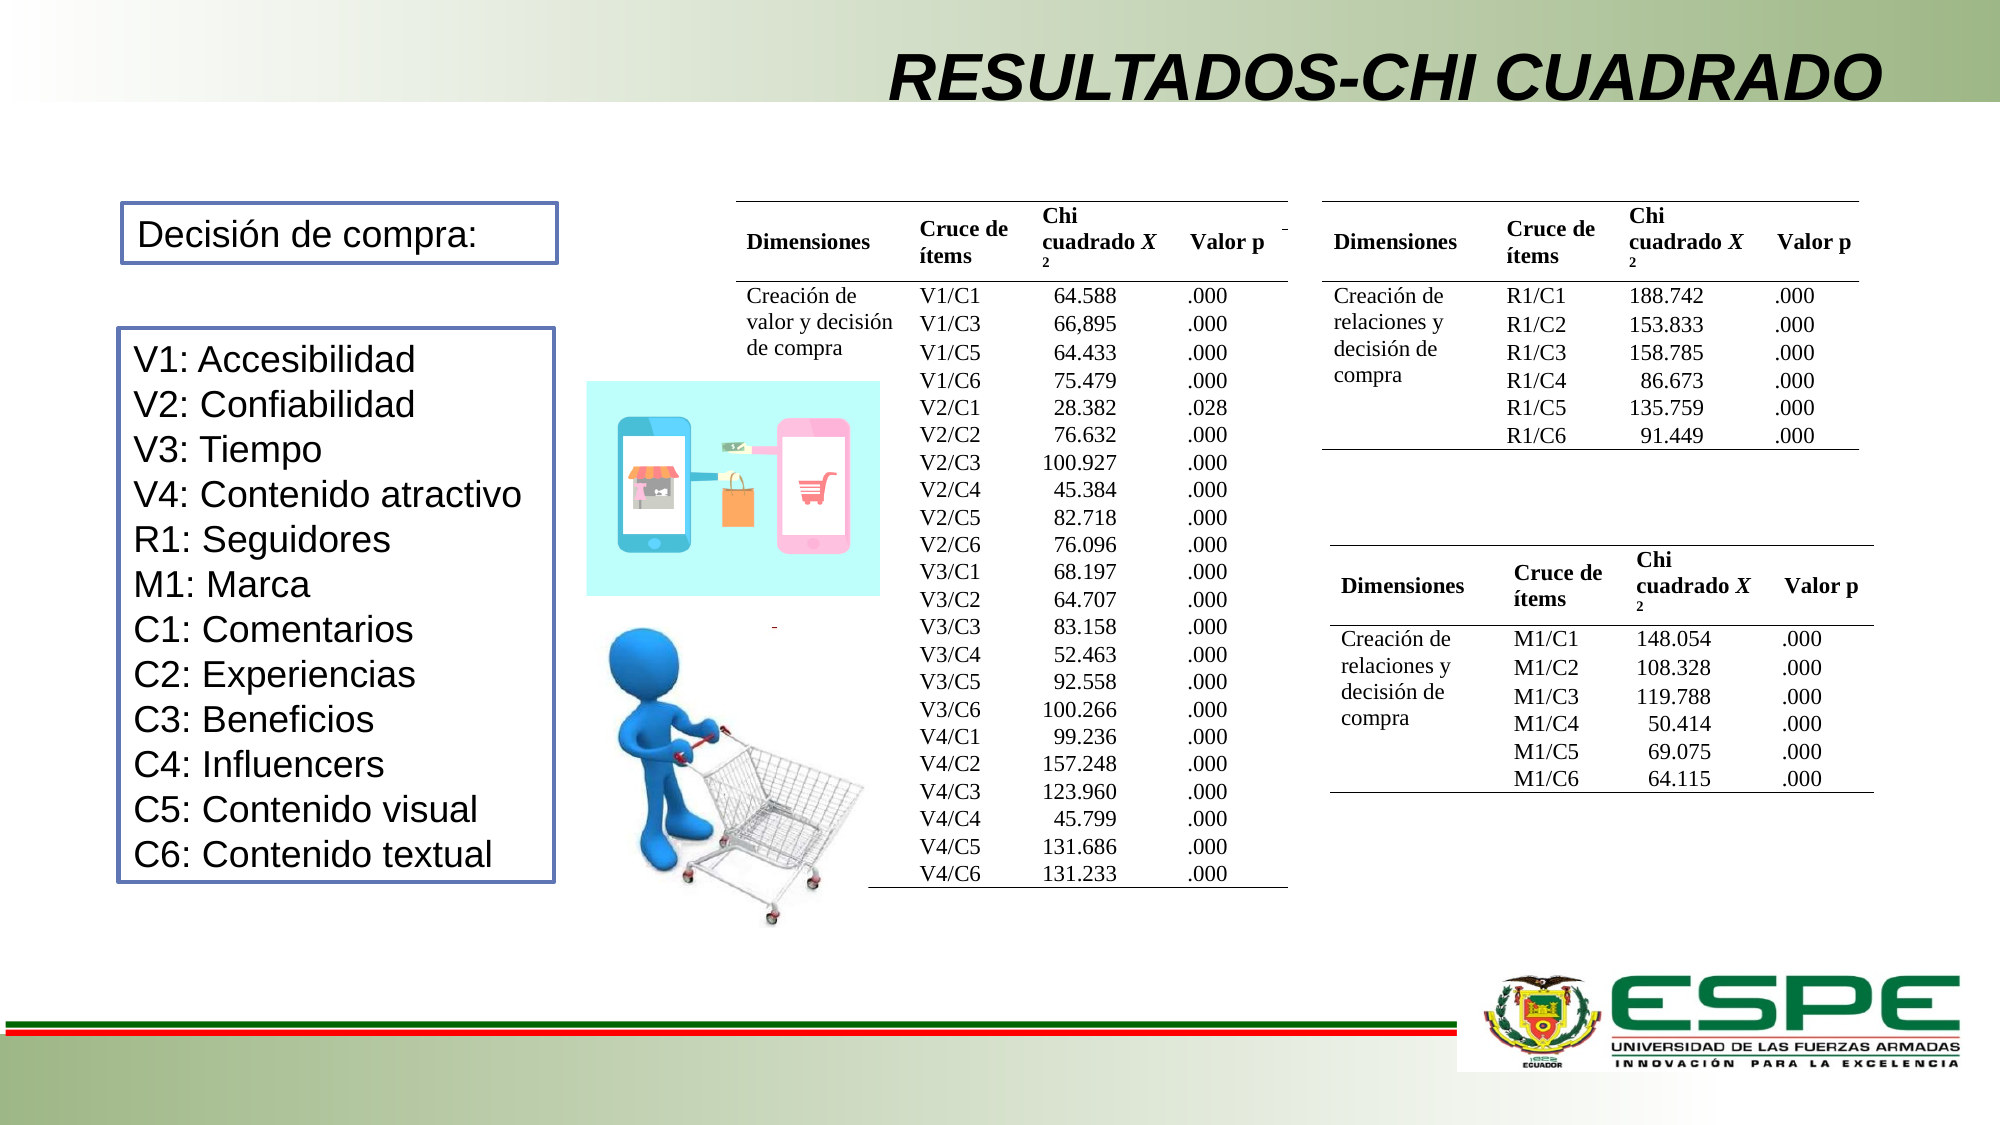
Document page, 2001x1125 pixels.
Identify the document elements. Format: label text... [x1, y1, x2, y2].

title RESULTADOS-CHI CUADRADO [99, 26, 1900, 130]
text_box V1: Accesibilidad V2: Confiabilidad V3: Tiempo V4: Contenido atractivo R1: Seguidores M1: Marca C1: Comentarios C2: Experiencias C3: Beneficios C4: Influencers C5: Contenido visual C6: Contenido textual [116, 326, 556, 884]
picture [1310, 544, 1875, 794]
picture [1318, 200, 1860, 451]
picture [1456, 968, 1994, 1072]
picture [585, 200, 1289, 928]
text_box Decisión de compra: [120, 201, 559, 265]
